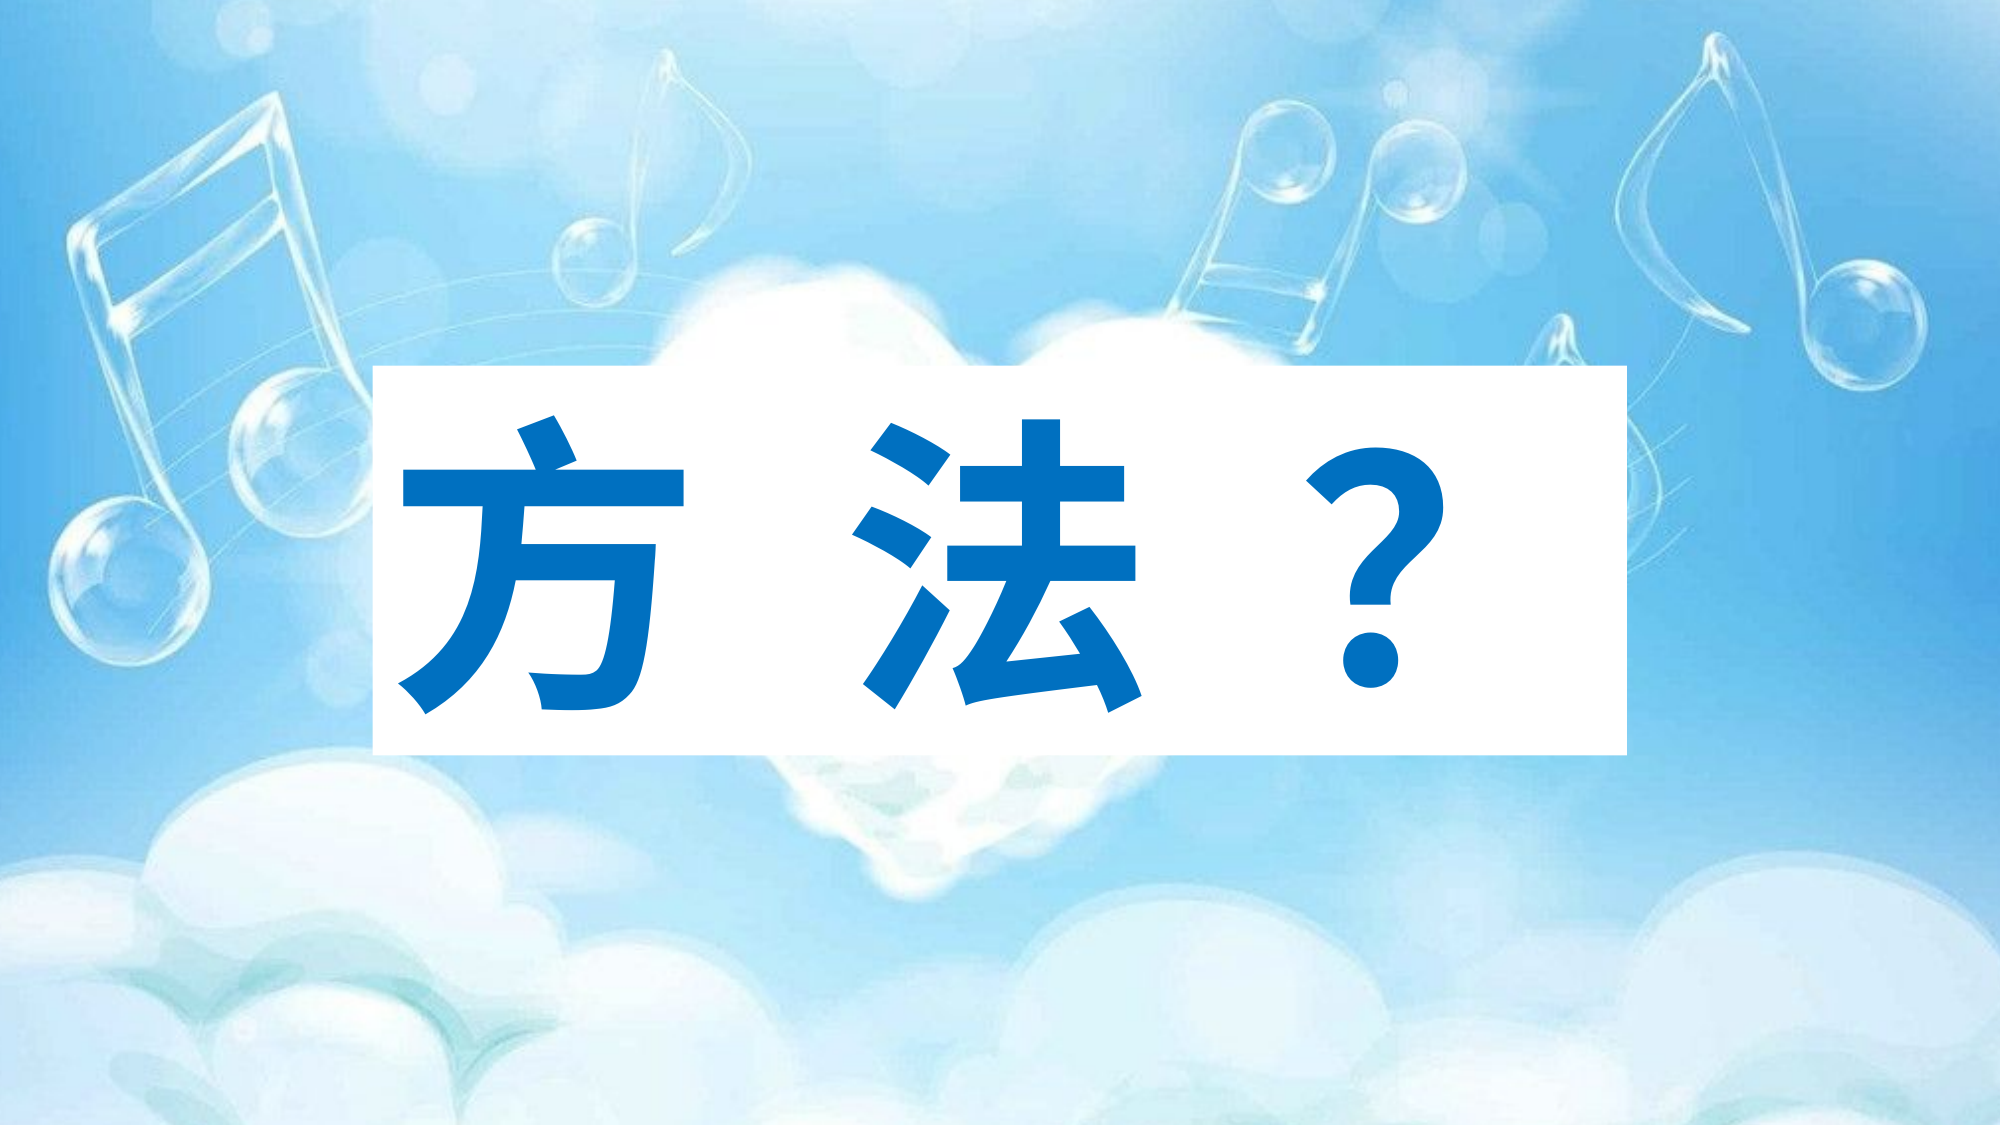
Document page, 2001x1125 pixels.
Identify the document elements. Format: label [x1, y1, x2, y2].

list [0, 0, 2000, 1125]
